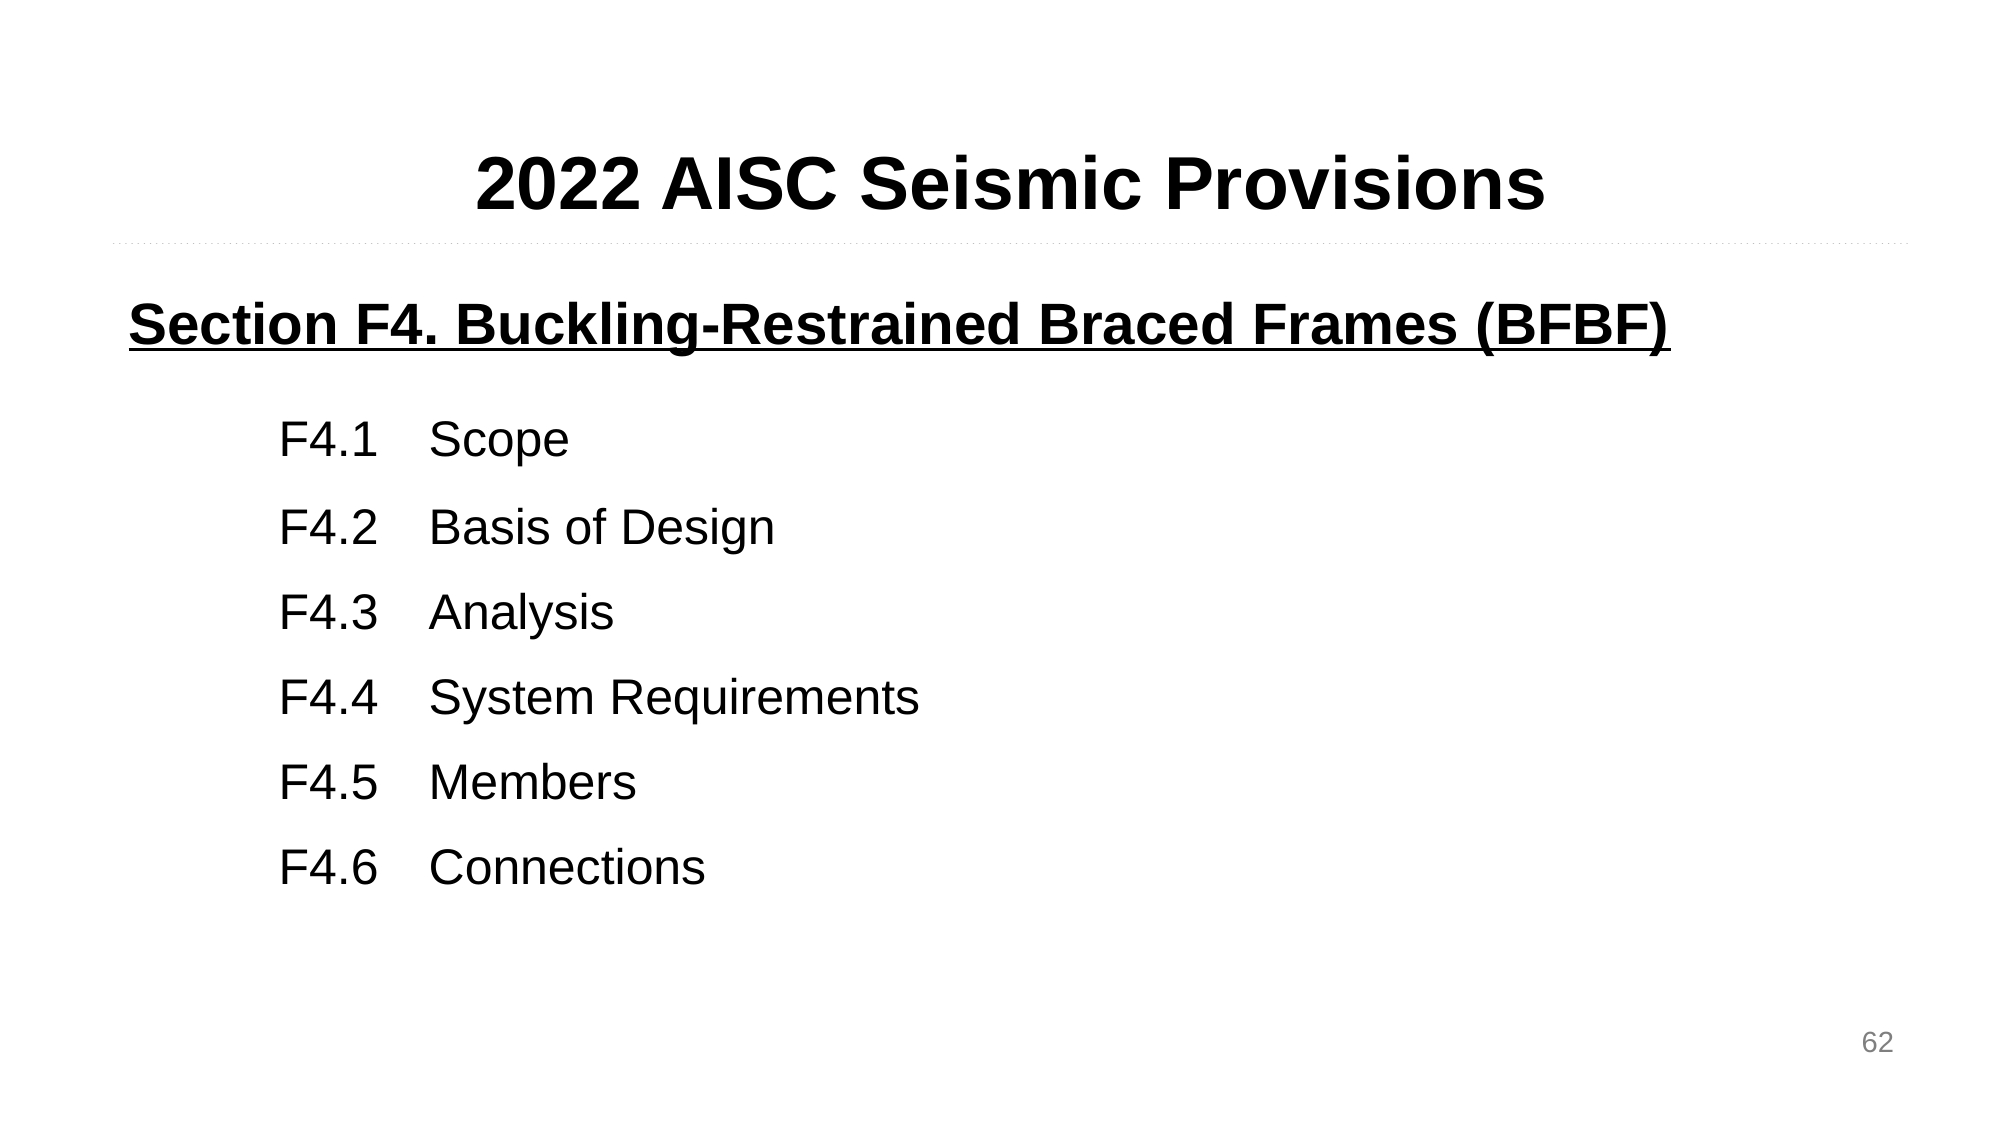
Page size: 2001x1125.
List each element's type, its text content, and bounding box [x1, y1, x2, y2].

list 2022 AISC Seismic Provisions [113, 70, 1910, 232]
list Section F4. Buckling-Restrained Braced Frames (BFBF) F4.1 Scope F4.2 Basis of Design F4.3 Analysis F4.4 System Requirements F4.5 Members F4.6 Connections [113, 278, 1910, 965]
slide_number 62 [1442, 1010, 1910, 1071]
